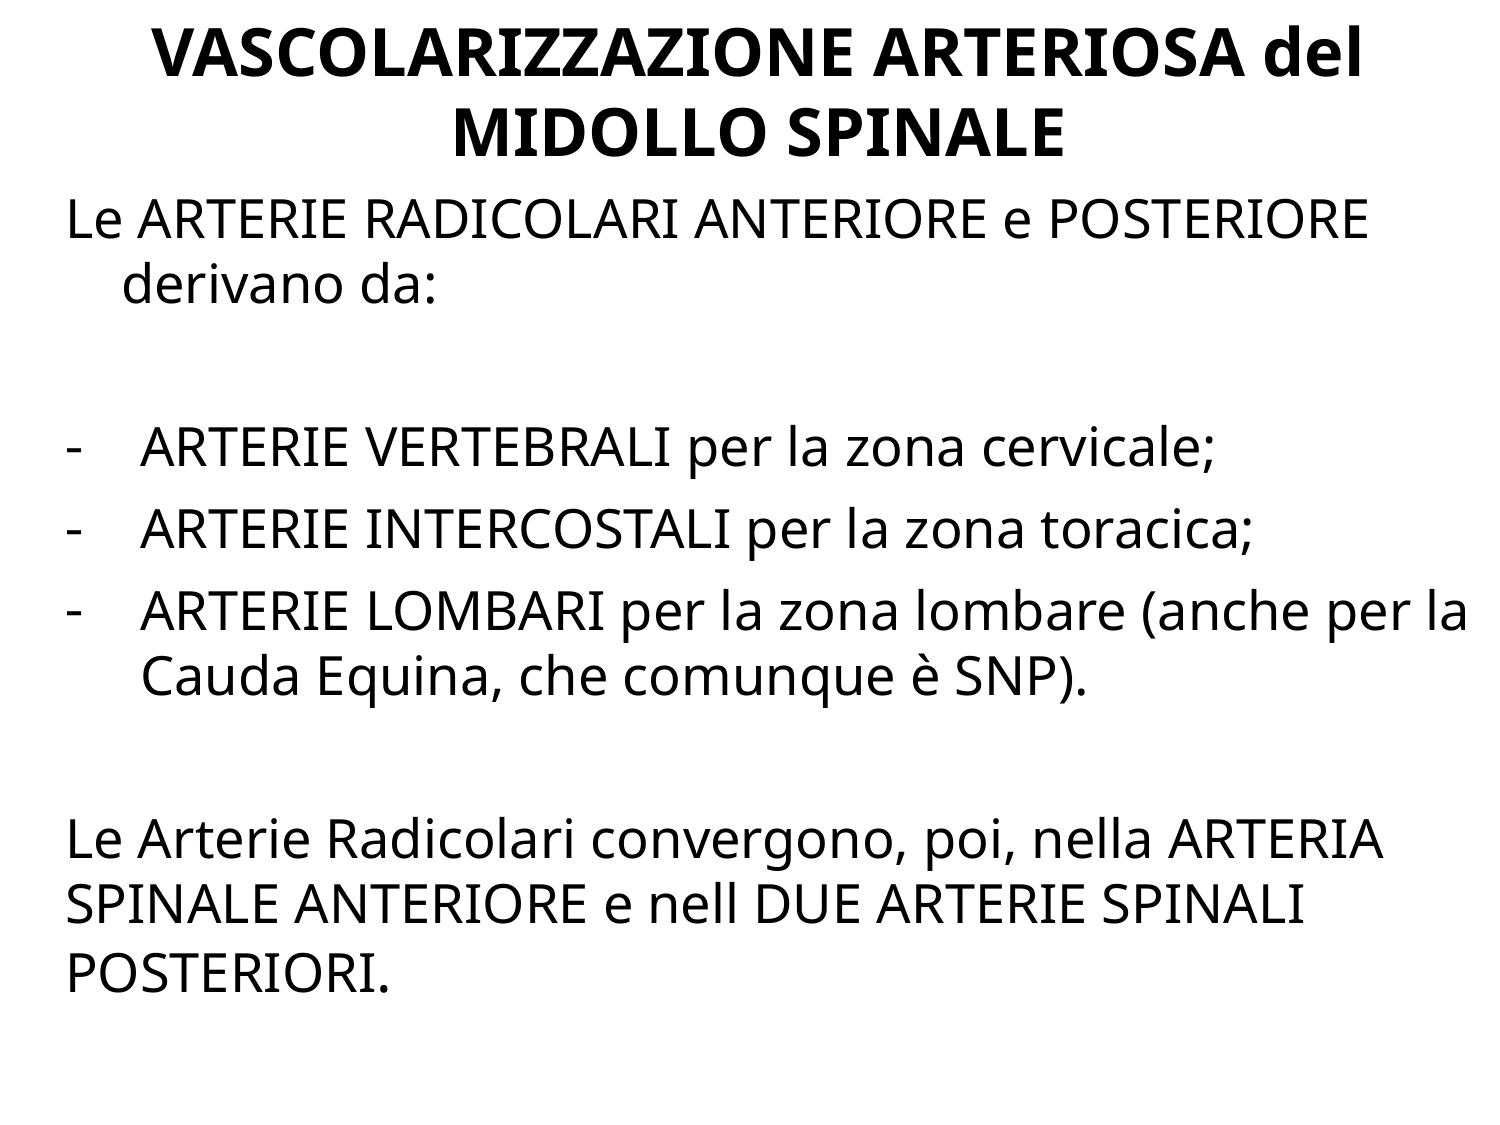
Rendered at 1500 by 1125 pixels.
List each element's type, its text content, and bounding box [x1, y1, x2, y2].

list Le ARTERIE RADICOLARI ANTERIORE e POSTERIORE derivano da: ARTERIE VERTEBRALI per la zona cervicale; ARTERIE INTERCOSTALI per la zona toracica; ARTERIE LOMBARI per la zona lombare (anche per la Cauda Equina, che comunque è SNP). Le Arterie Radicolari convergono, poi, nella ARTERIA SPINALE ANTERIORE e nell DUE ARTERIE SPINALI POSTERIORI. [64, 184, 1500, 1106]
title VASCOLARIZZAZIONE ARTERIOSA del MIDOLLO SPINALE [17, 30, 1500, 148]
